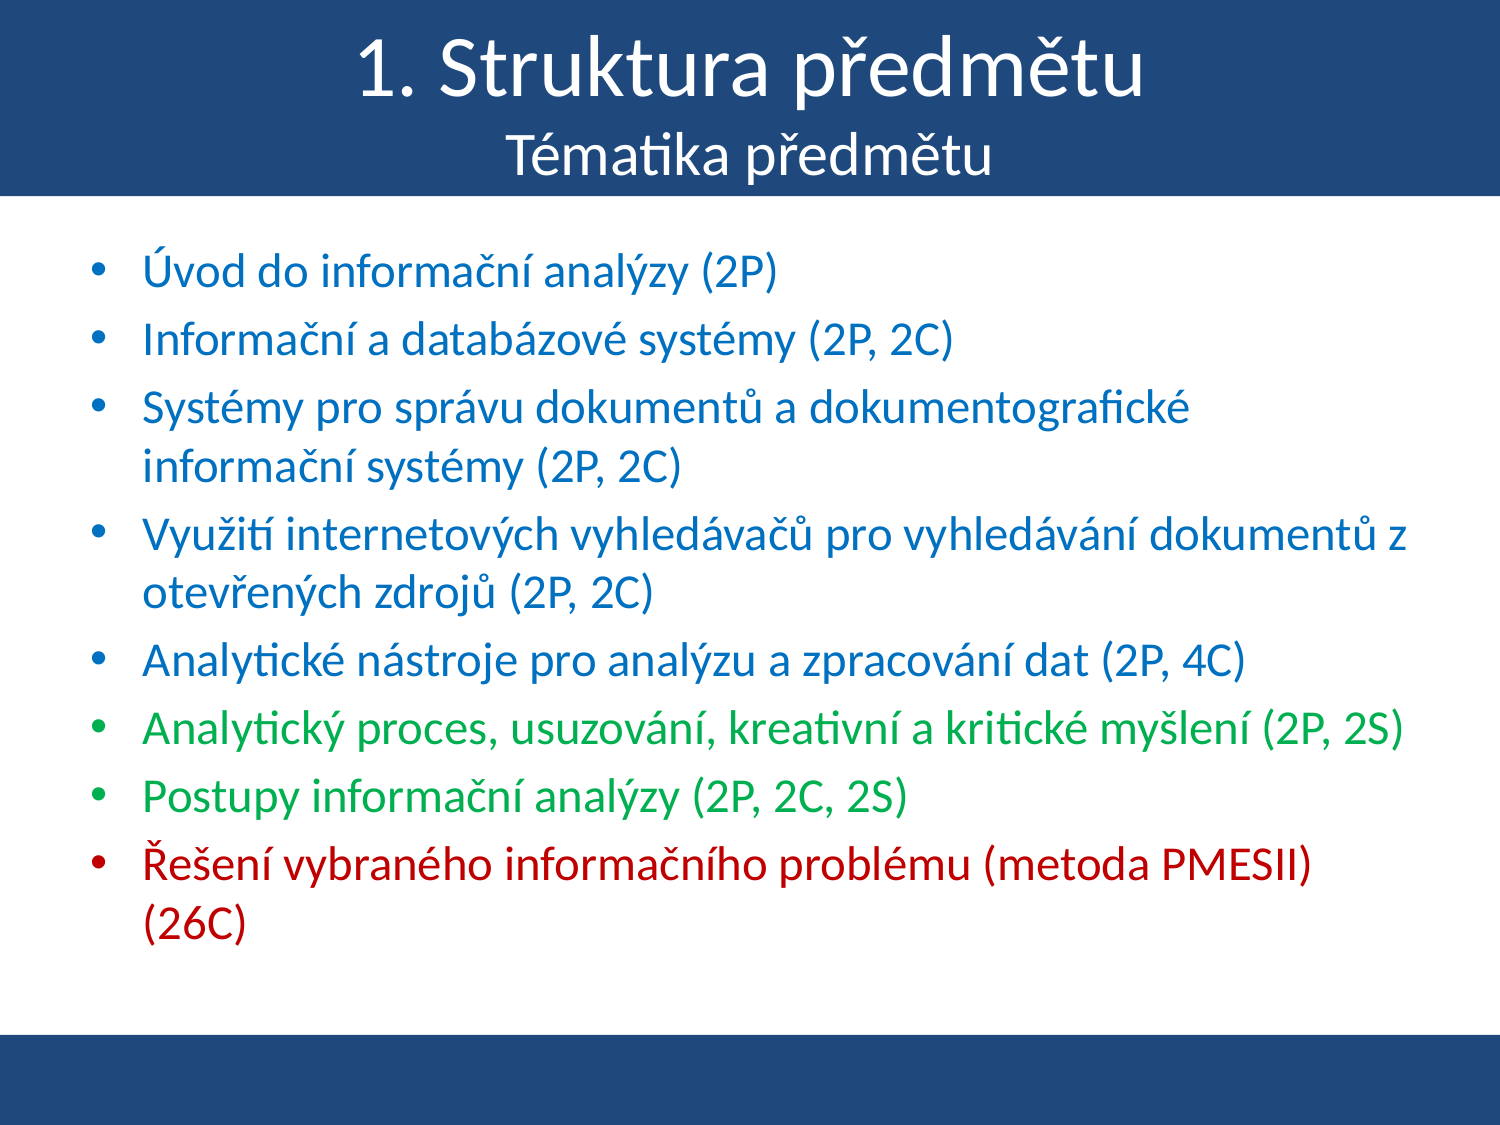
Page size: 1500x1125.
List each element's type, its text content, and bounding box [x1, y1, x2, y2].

title 1. Struktura předmětu Tématika předmětu [0, 0, 1500, 197]
list Úvod do informační analýzy (2P) Informační a databázové systémy (2P, 2C) Systémy pro správu dokumentů a dokumentografické informační systémy (2P, 2C) Využití internetových vyhledávačů pro vyhledávání dokumentů z otevřených zdrojů (2P, 2C) Analytické nástroje pro analýzu a zpracování dat (2P, 4C) Analytický proces, usuzování, kreativní a kritické myšlení (2P, 2S) Postupy informační analýzy (2P, 2C, 2S) Řešení vybraného informačního problému (metoda PMESII) (26C) [75, 231, 1425, 1005]
